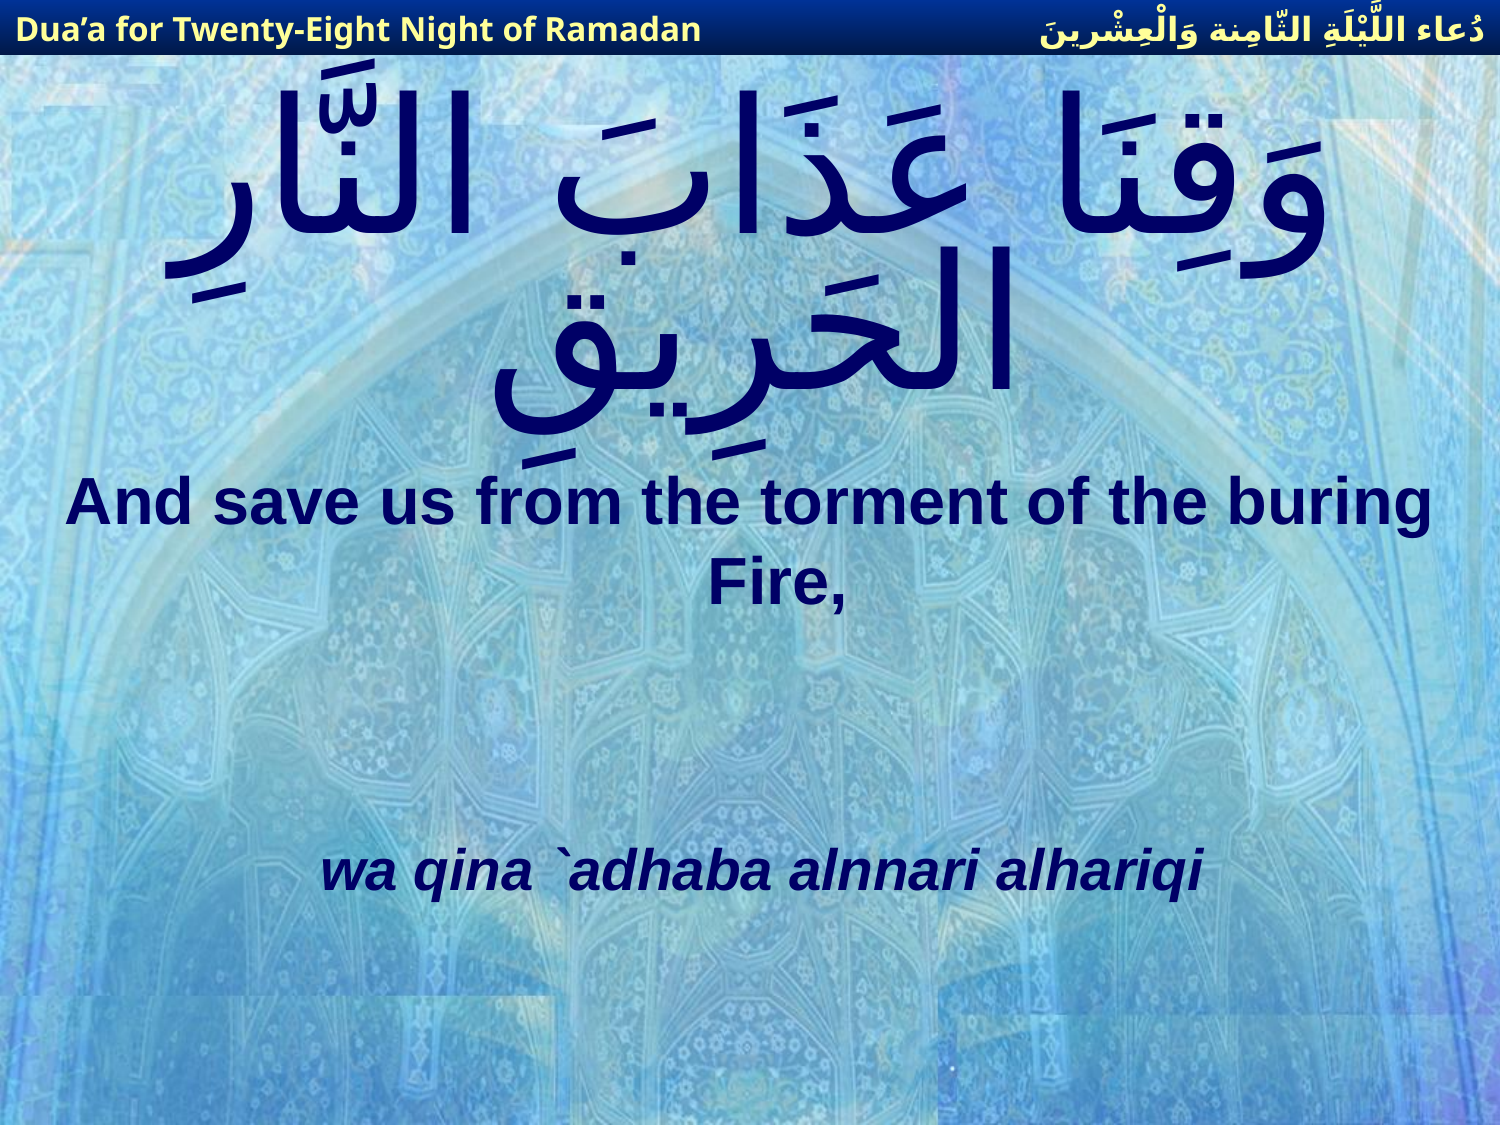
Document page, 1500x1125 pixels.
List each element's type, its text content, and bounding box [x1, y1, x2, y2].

text_box wa qina `adhaba alnnari alhariqi [49, 824, 1475, 913]
subtitle And save us from the torment of the buring Fire, [37, 450, 1463, 738]
text_box Dua’a for Twenty-Eight Night of Ramadan [0, 0, 757, 55]
text_box دُعاء اللَّيْلَةِ الثّامِنة وَالْعِشْرينَ [757, 0, 1500, 55]
picture [0, 55, 1500, 1125]
title وَقِنَا عَذَابَ النَّارِ الحَرِيقِ [37, 149, 1475, 392]
